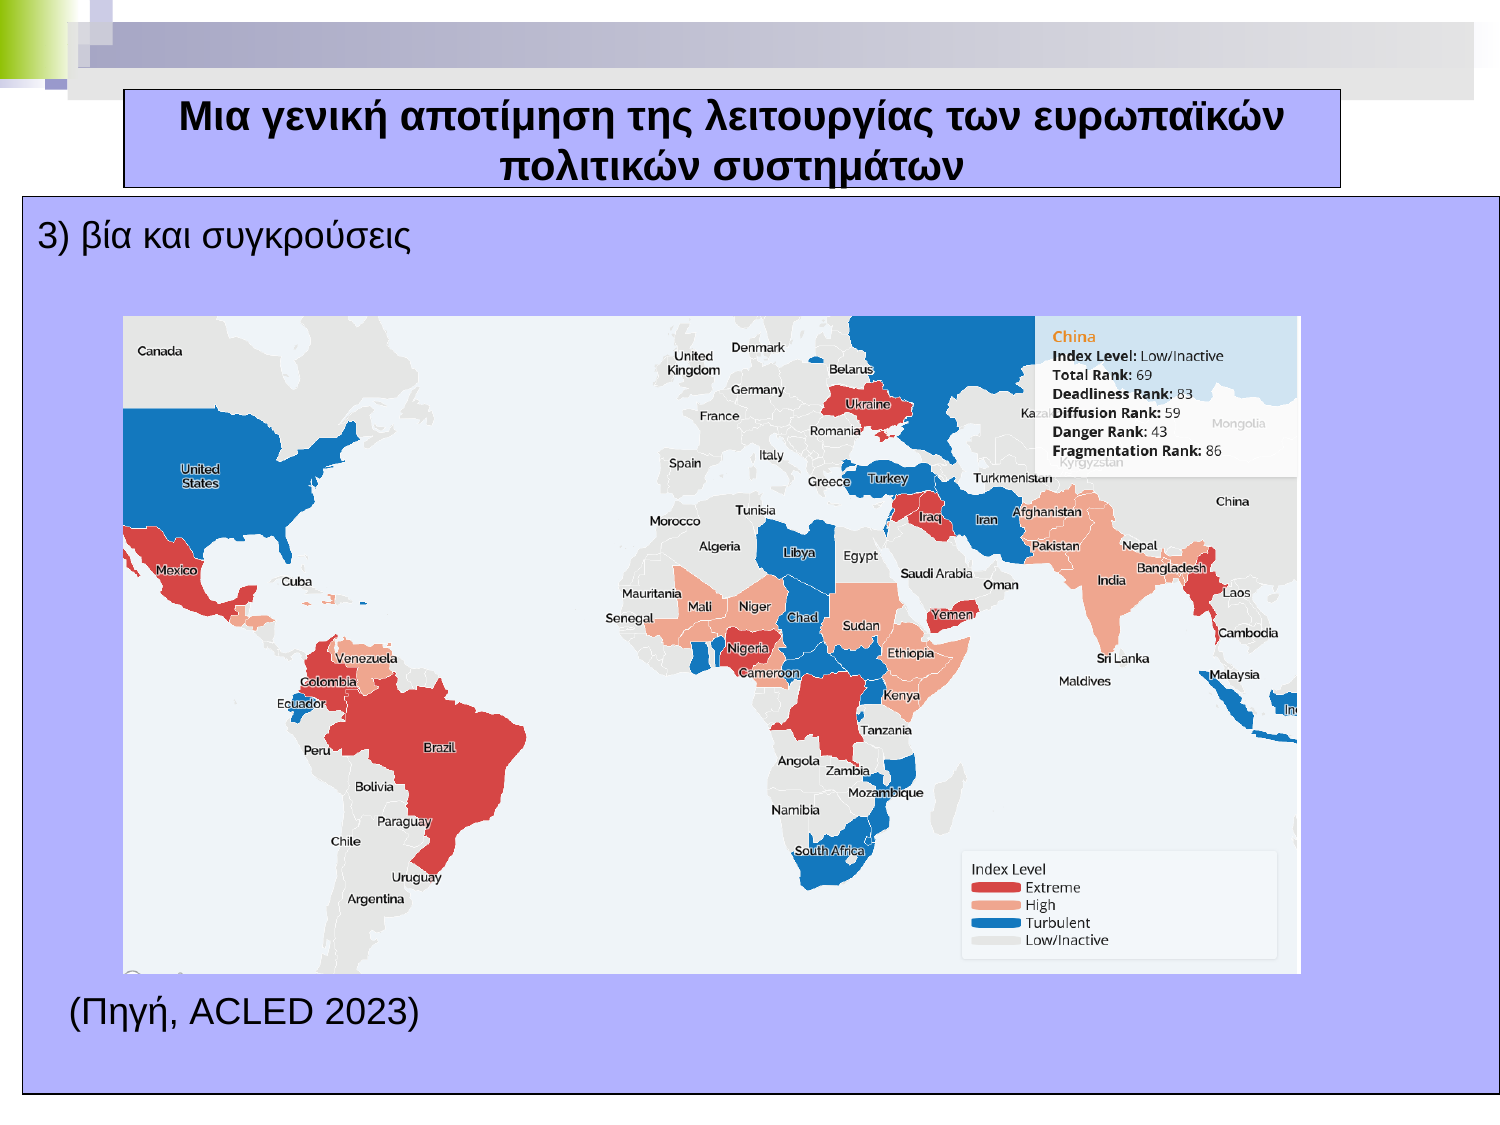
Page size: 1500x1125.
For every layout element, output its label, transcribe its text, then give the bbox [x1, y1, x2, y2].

picture [123, 315, 1302, 975]
list 3) βία και συγκρούσεις (Πηγή, ACLED 2023) [22, 196, 1500, 1094]
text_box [0, 0, 1475, 101]
title Μια γενική αποτίμηση της λειτουργίας των ευρωπαϊκών πολιτικών συστημάτων [123, 110, 1341, 188]
